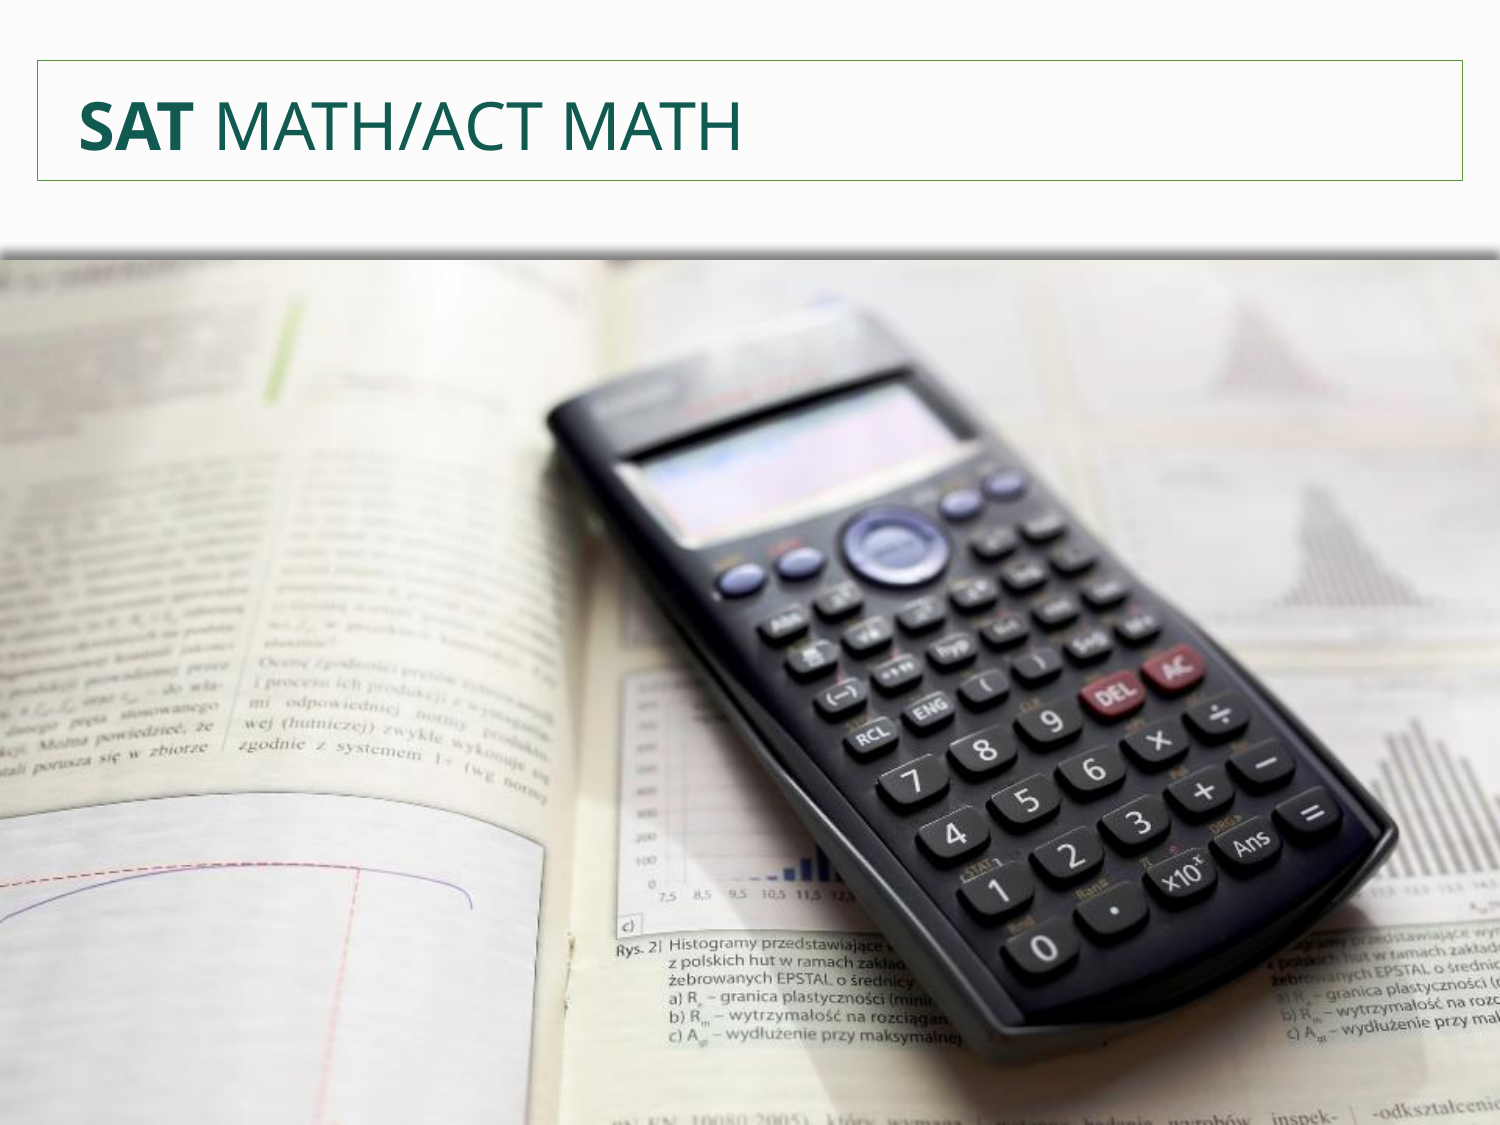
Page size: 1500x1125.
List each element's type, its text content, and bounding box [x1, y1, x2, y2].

text_box SAT MATH/ACT MATH [12, 53, 1500, 194]
picture [0, 259, 1500, 1125]
text_box [35, 58, 1464, 182]
